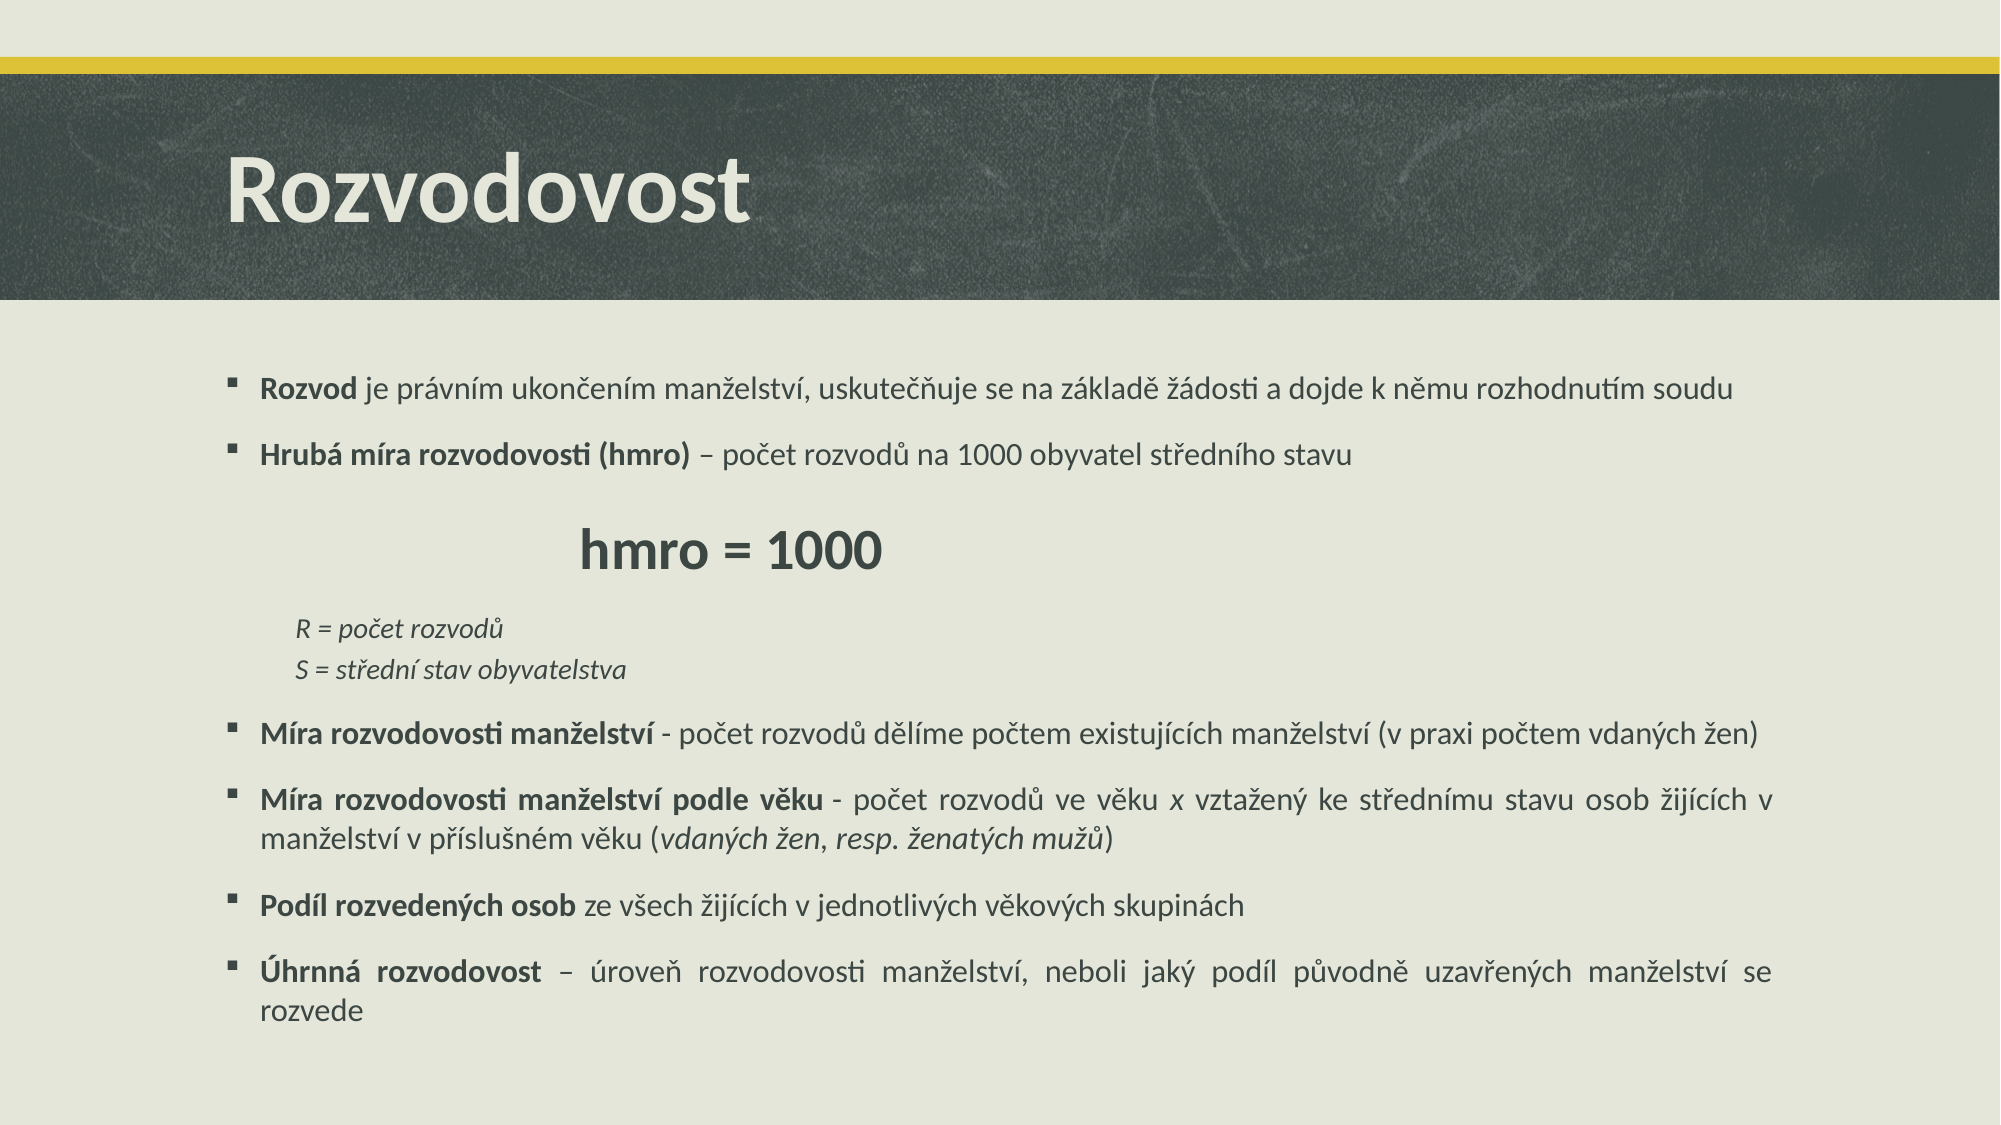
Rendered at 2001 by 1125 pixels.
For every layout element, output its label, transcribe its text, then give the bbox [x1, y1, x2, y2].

title Rozvodovost [210, 76, 1790, 300]
picture [0, 74, 2000, 300]
list Rozvod je právním ukončením manželství, uskutečňuje se na základě žádosti a dojde k němu rozhodnutím soudu Hrubá míra rozvodovosti (hmro) – počet rozvodů na 1000 obyvatel středního stavu R = počet rozvodů S = střední stav obyvatelstva Míra rozvodovosti manželství - počet rozvodů dělíme počtem existujících manželství (v praxi počtem vdaných žen) Míra rozvodovosti manželství podle věku - počet rozvodů ve věku x vztažený ke střednímu stavu osob žijících v manželství v příslušném věku (vdaných žen, resp. ženatých mužů) Podíl rozvedených osob ze všech žijících v jednotlivých věkových skupinách Úhrnná rozvodovost – úroveň rozvodovosti manželství, neboli jaký podíl původně uzavřených manželství se rozvede [210, 359, 1790, 1082]
